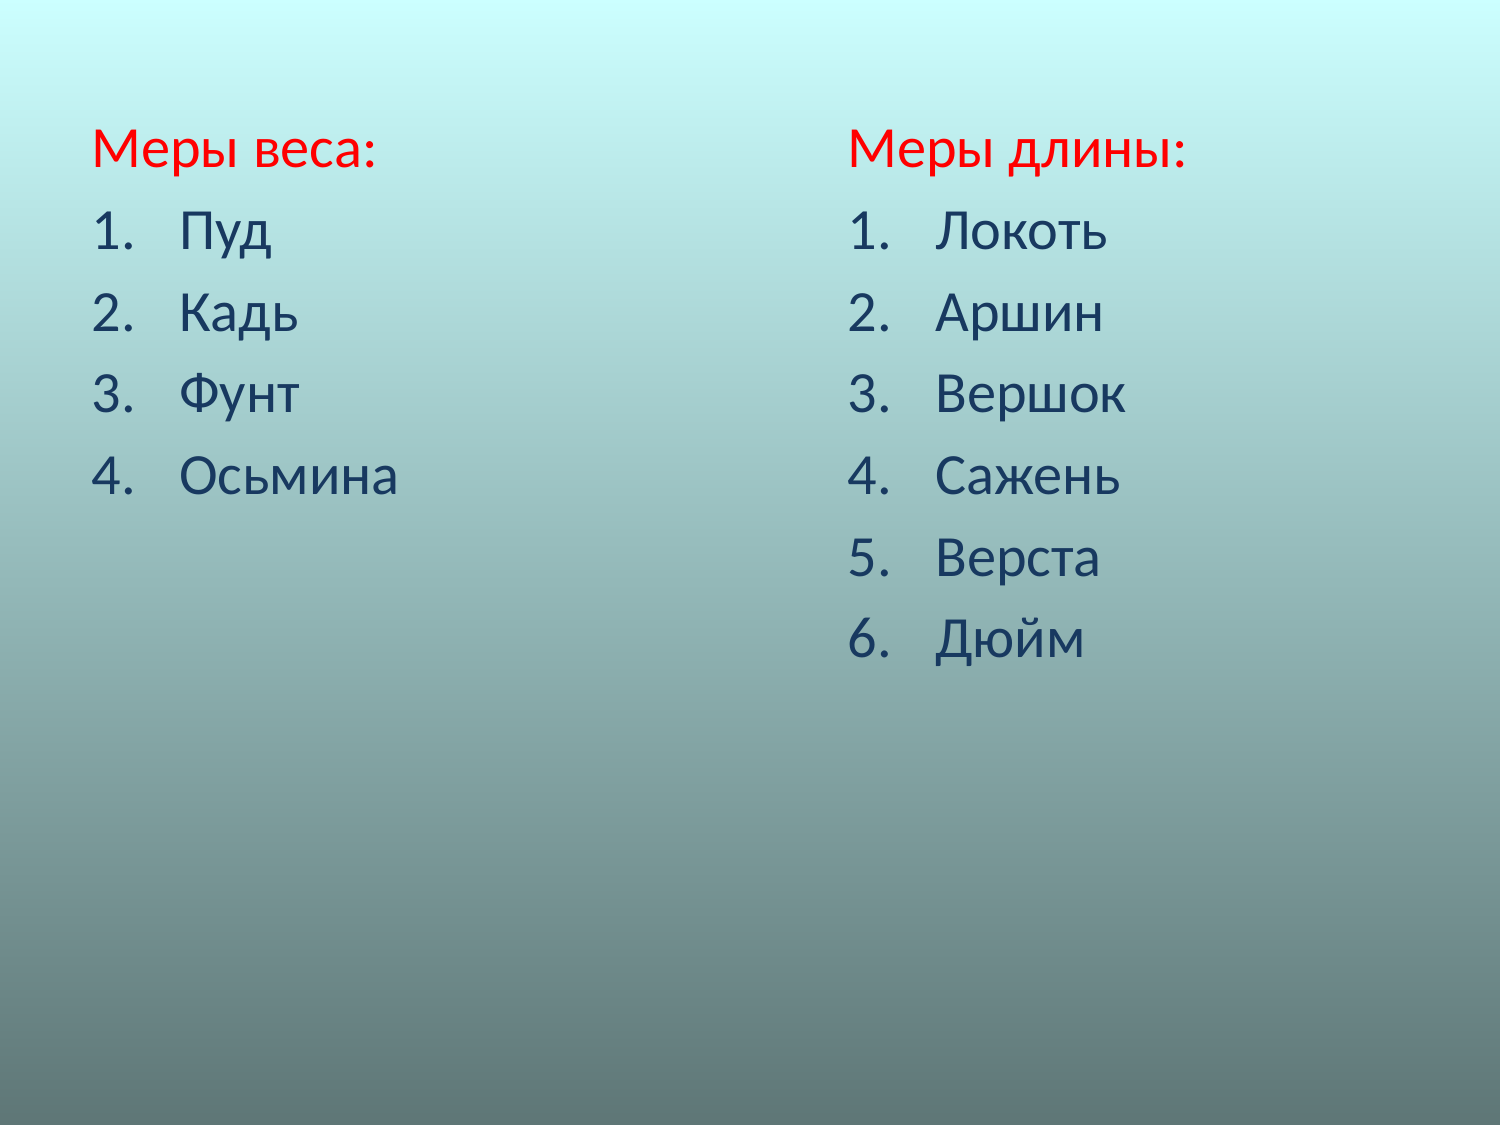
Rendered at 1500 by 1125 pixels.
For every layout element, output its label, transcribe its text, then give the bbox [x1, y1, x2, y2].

list Меры длины: Локоть Аршин Вершок Сажень Верста Дюйм [832, 101, 1436, 999]
list Меры веса: Пуд Кадь Фунт Осьмина [76, 101, 727, 977]
